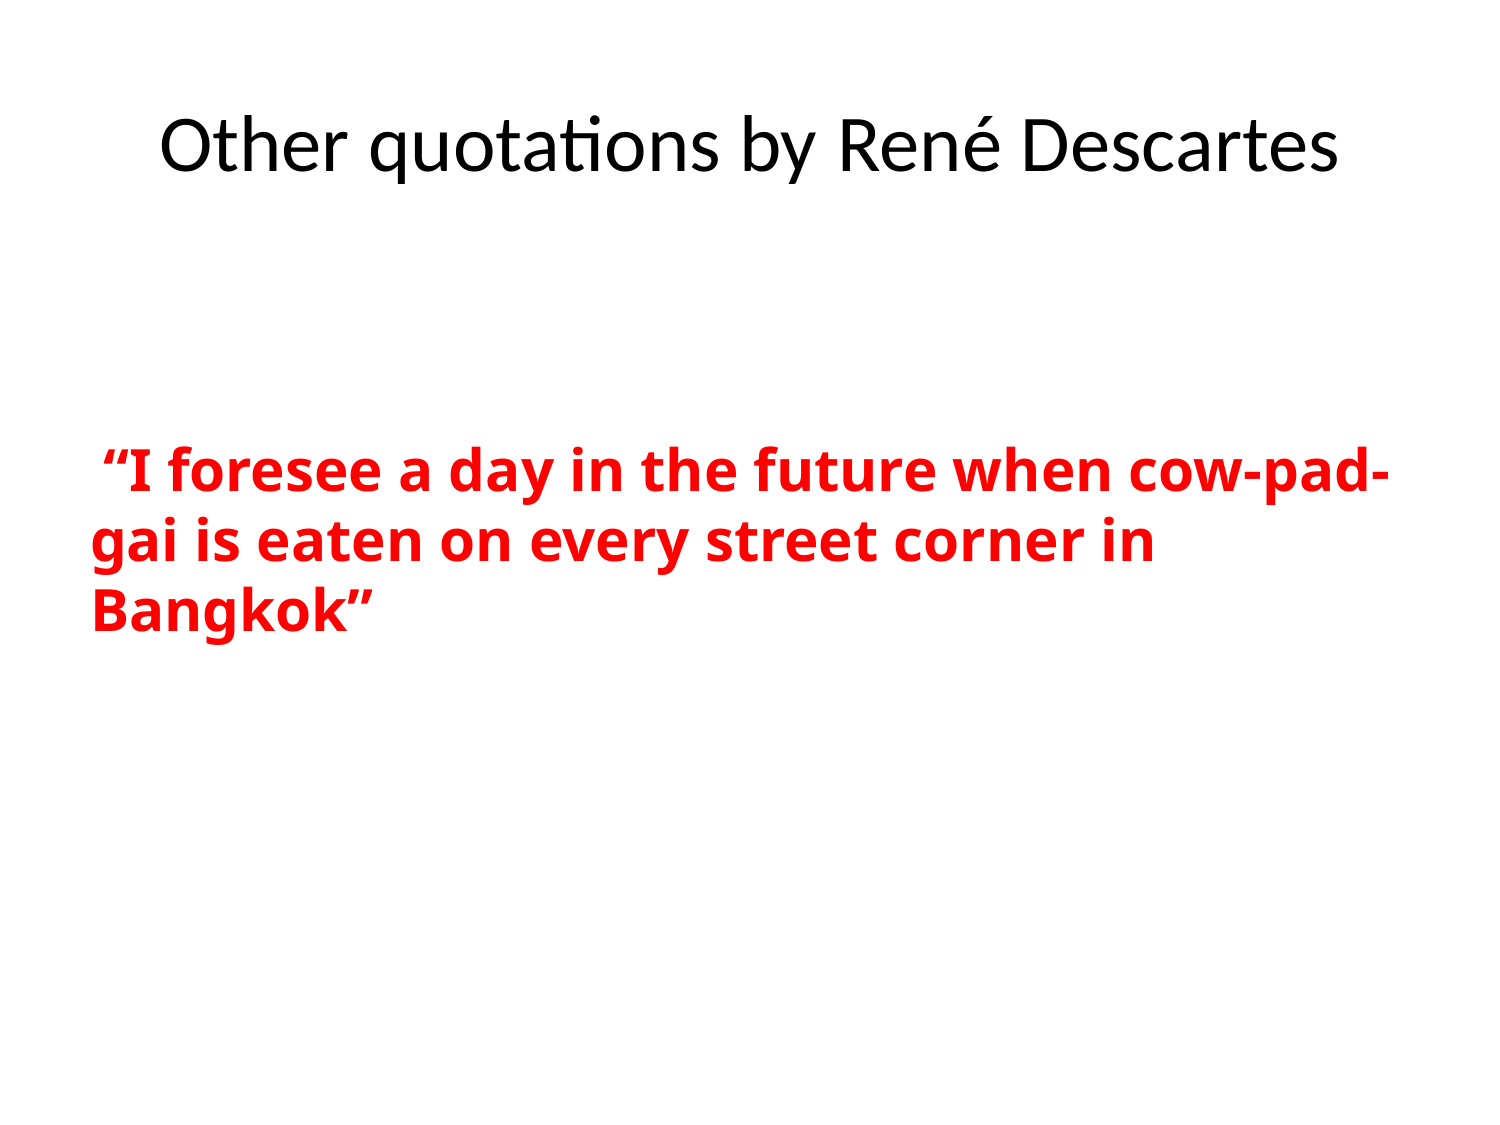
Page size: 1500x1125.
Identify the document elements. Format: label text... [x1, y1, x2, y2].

list “I foresee a day in the future when cow-pad-gai is eaten on every street corner in Bangkok” [75, 262, 1425, 1005]
title Other quotations by René Descartes [75, 45, 1425, 233]
